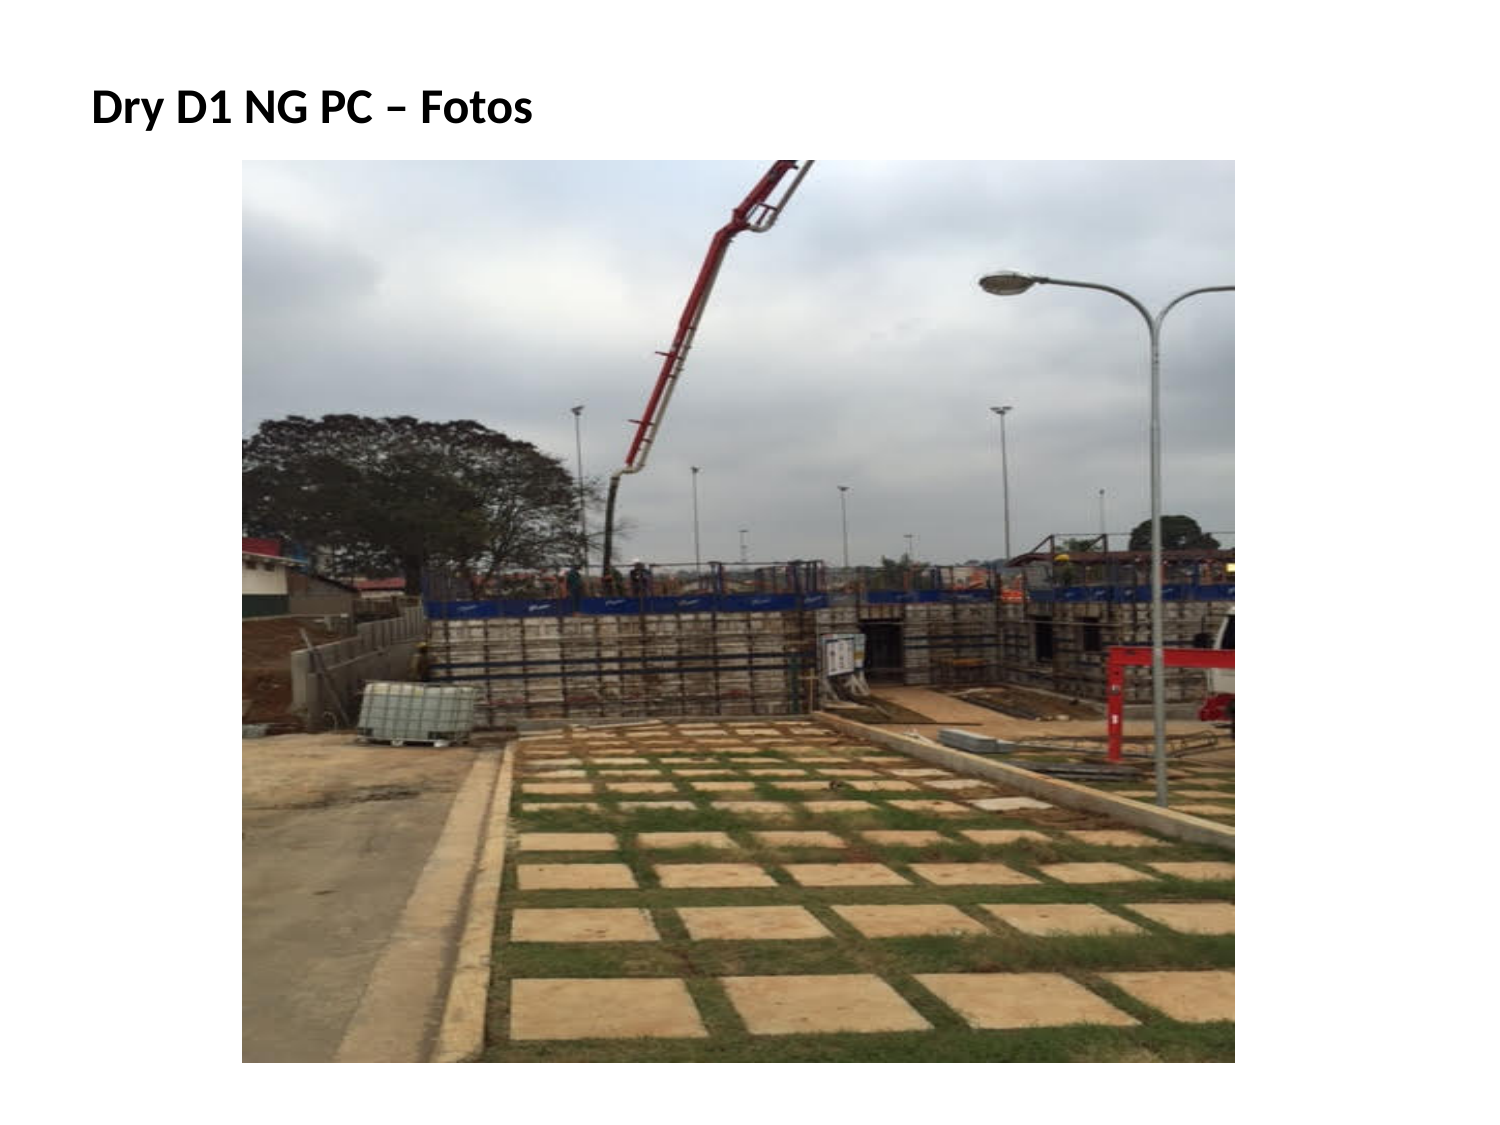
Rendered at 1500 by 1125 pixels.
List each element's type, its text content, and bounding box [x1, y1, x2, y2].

picture [241, 160, 1235, 1063]
text_box Dry D1 NG PC – Fotos [76, 66, 1424, 142]
